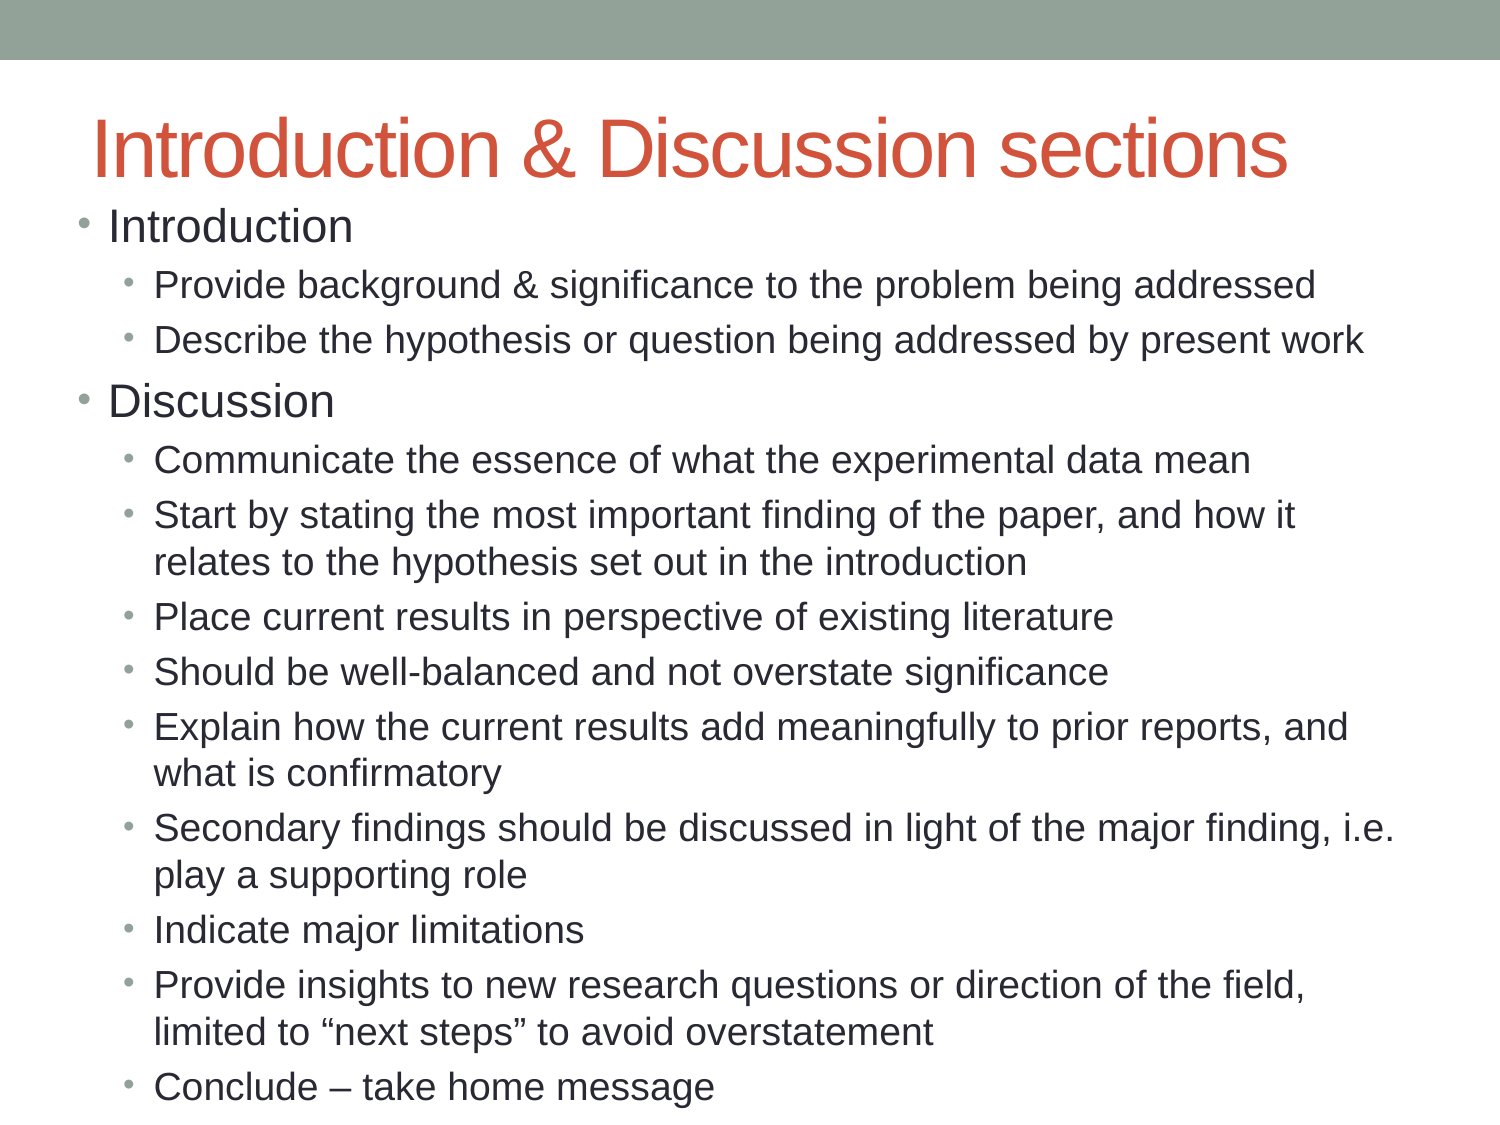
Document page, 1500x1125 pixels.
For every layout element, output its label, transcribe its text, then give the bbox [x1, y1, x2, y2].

list Introduction Provide background & significance to the problem being addressed Describe the hypothesis or question being addressed by present work Discussion Communicate the essence of what the experimental data mean Start by stating the most important finding of the paper, and how it relates to the hypothesis set out in the introduction Place current results in perspective of existing literature Should be well-balanced and not overstate significance Explain how the current results add meaningfully to prior reports, and what is confirmatory Secondary findings should be discussed in light of the major finding, i.e. play a supporting role Indicate major limitations Provide insights to new research questions or direction of the field, limited to “next steps” to avoid overstatement Conclude – take home message [62, 187, 1438, 1125]
title Introduction & Discussion sections [75, 62, 1425, 187]
